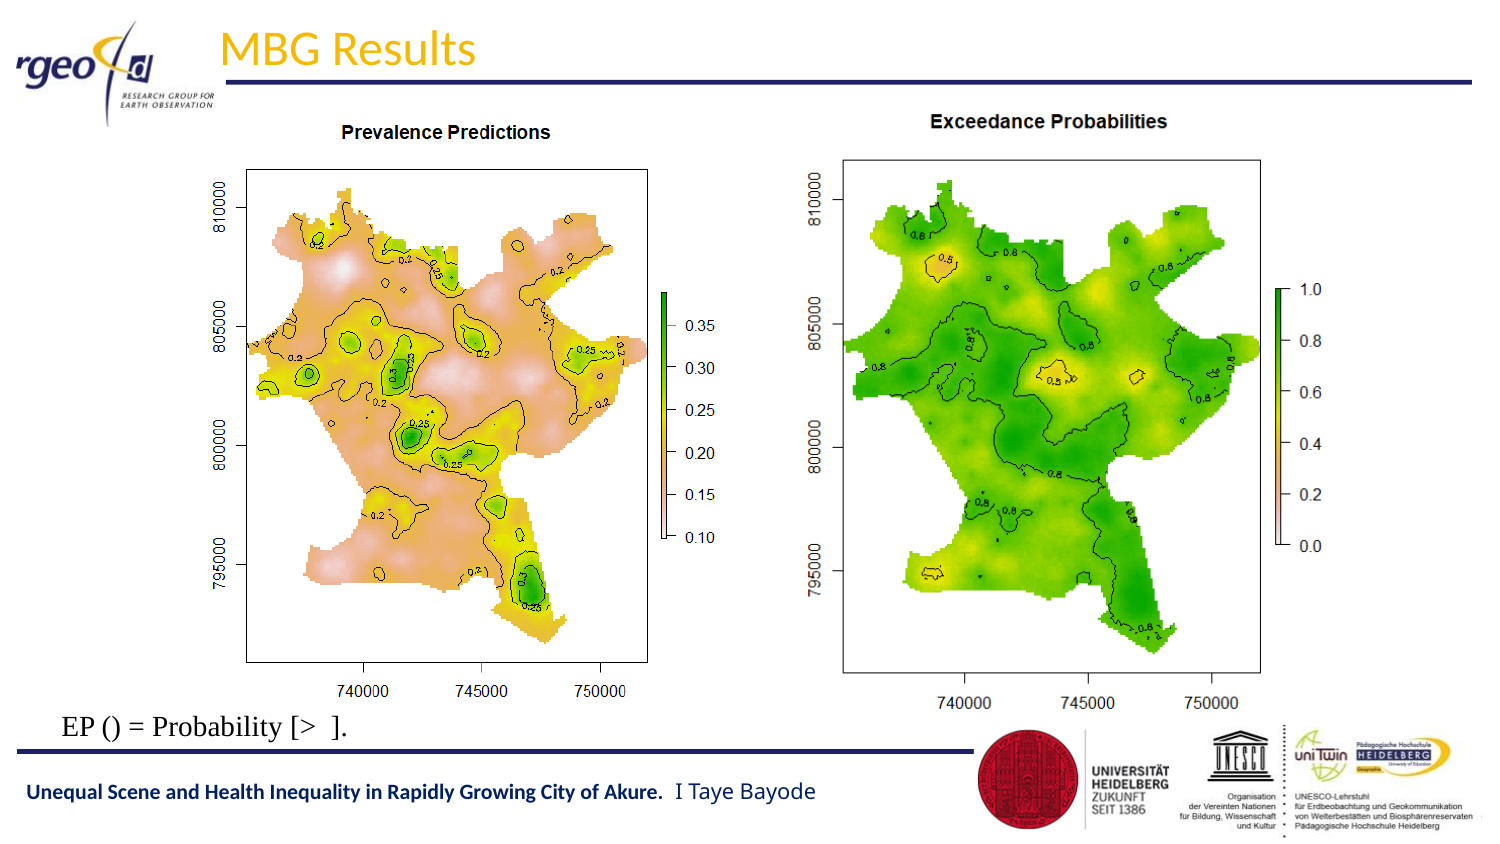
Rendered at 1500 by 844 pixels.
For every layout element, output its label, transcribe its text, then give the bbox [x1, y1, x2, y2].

text_box Unequal Scene and Health Inequality in Rapidly Growing City of Akure. I Taye Bayode [11, 770, 968, 812]
picture [792, 102, 1489, 844]
picture [16, 21, 732, 707]
title MBG Results [185, 14, 492, 77]
